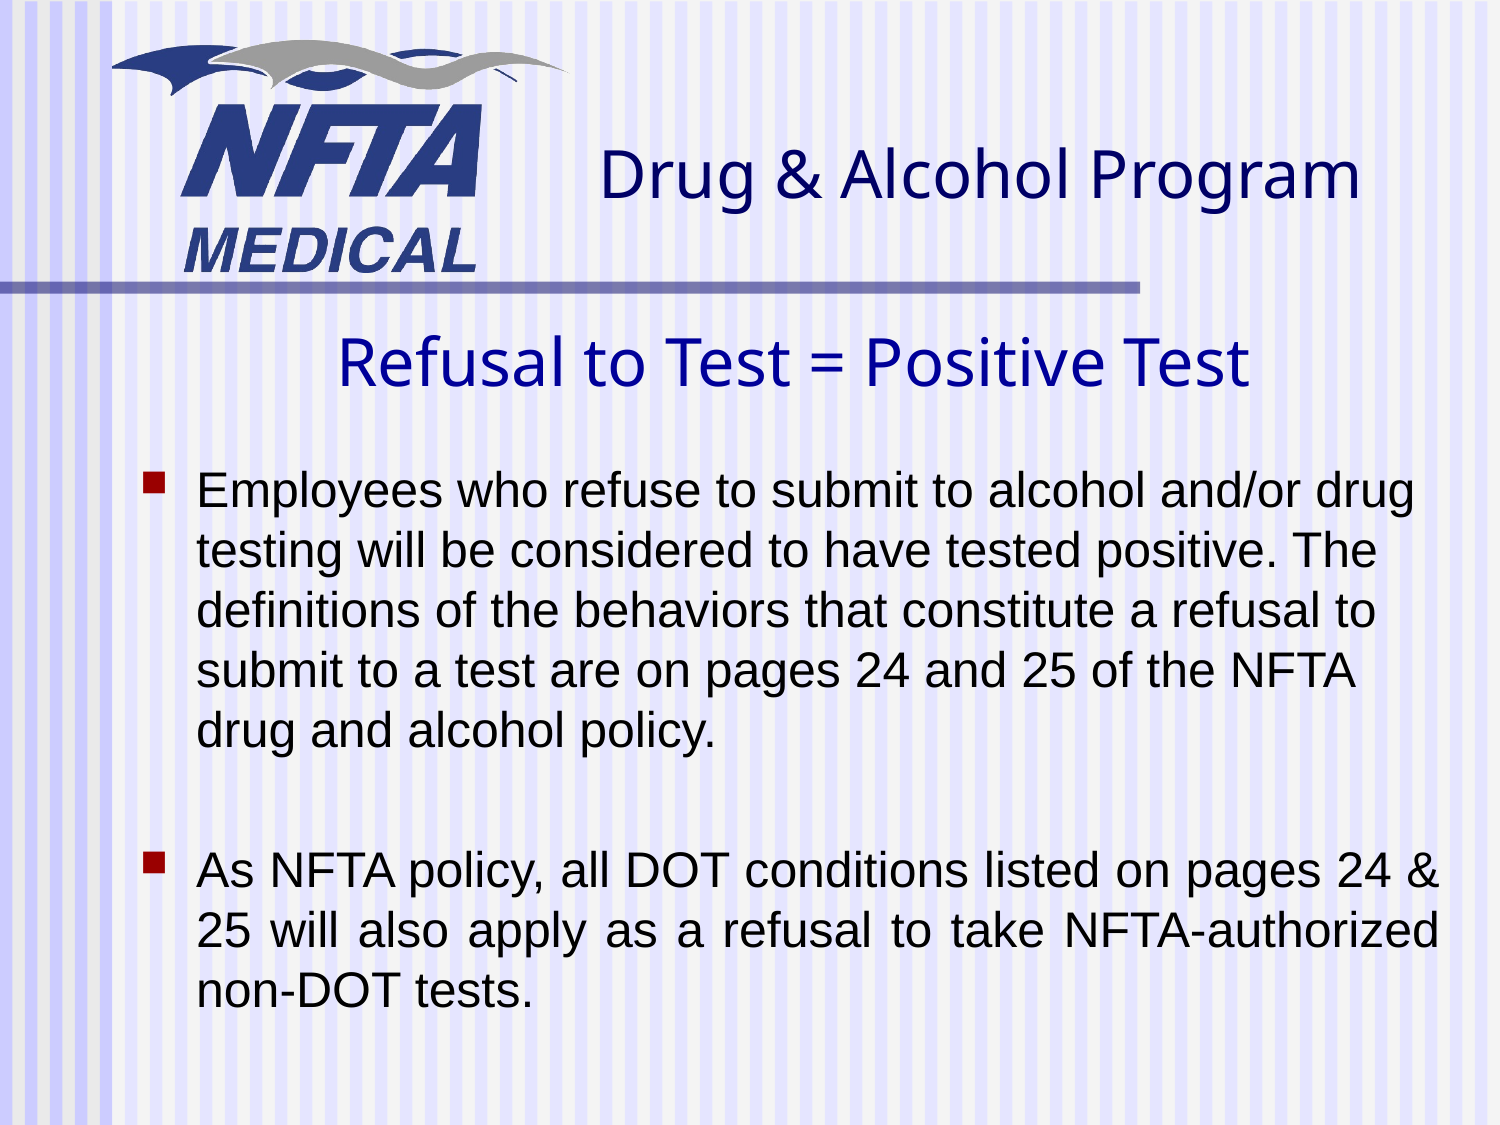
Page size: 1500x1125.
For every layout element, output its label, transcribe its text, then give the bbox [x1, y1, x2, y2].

text_box Drug & Alcohol Program [575, 124, 1450, 220]
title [112, 37, 575, 273]
text_box Refusal to Test = Positive Test [124, 312, 1463, 408]
list Employees who refuse to submit to alcohol and/or drug testing will be considered to have tested positive. The definitions of the behaviors that constitute a refusal to submit to a test are on pages 24 and 25 of the NFTA drug and alcohol policy. As NFTA policy, all DOT conditions listed on pages 24 & 25 will also apply as a refusal to take NFTA-authorized non-DOT tests. [125, 450, 1456, 1063]
